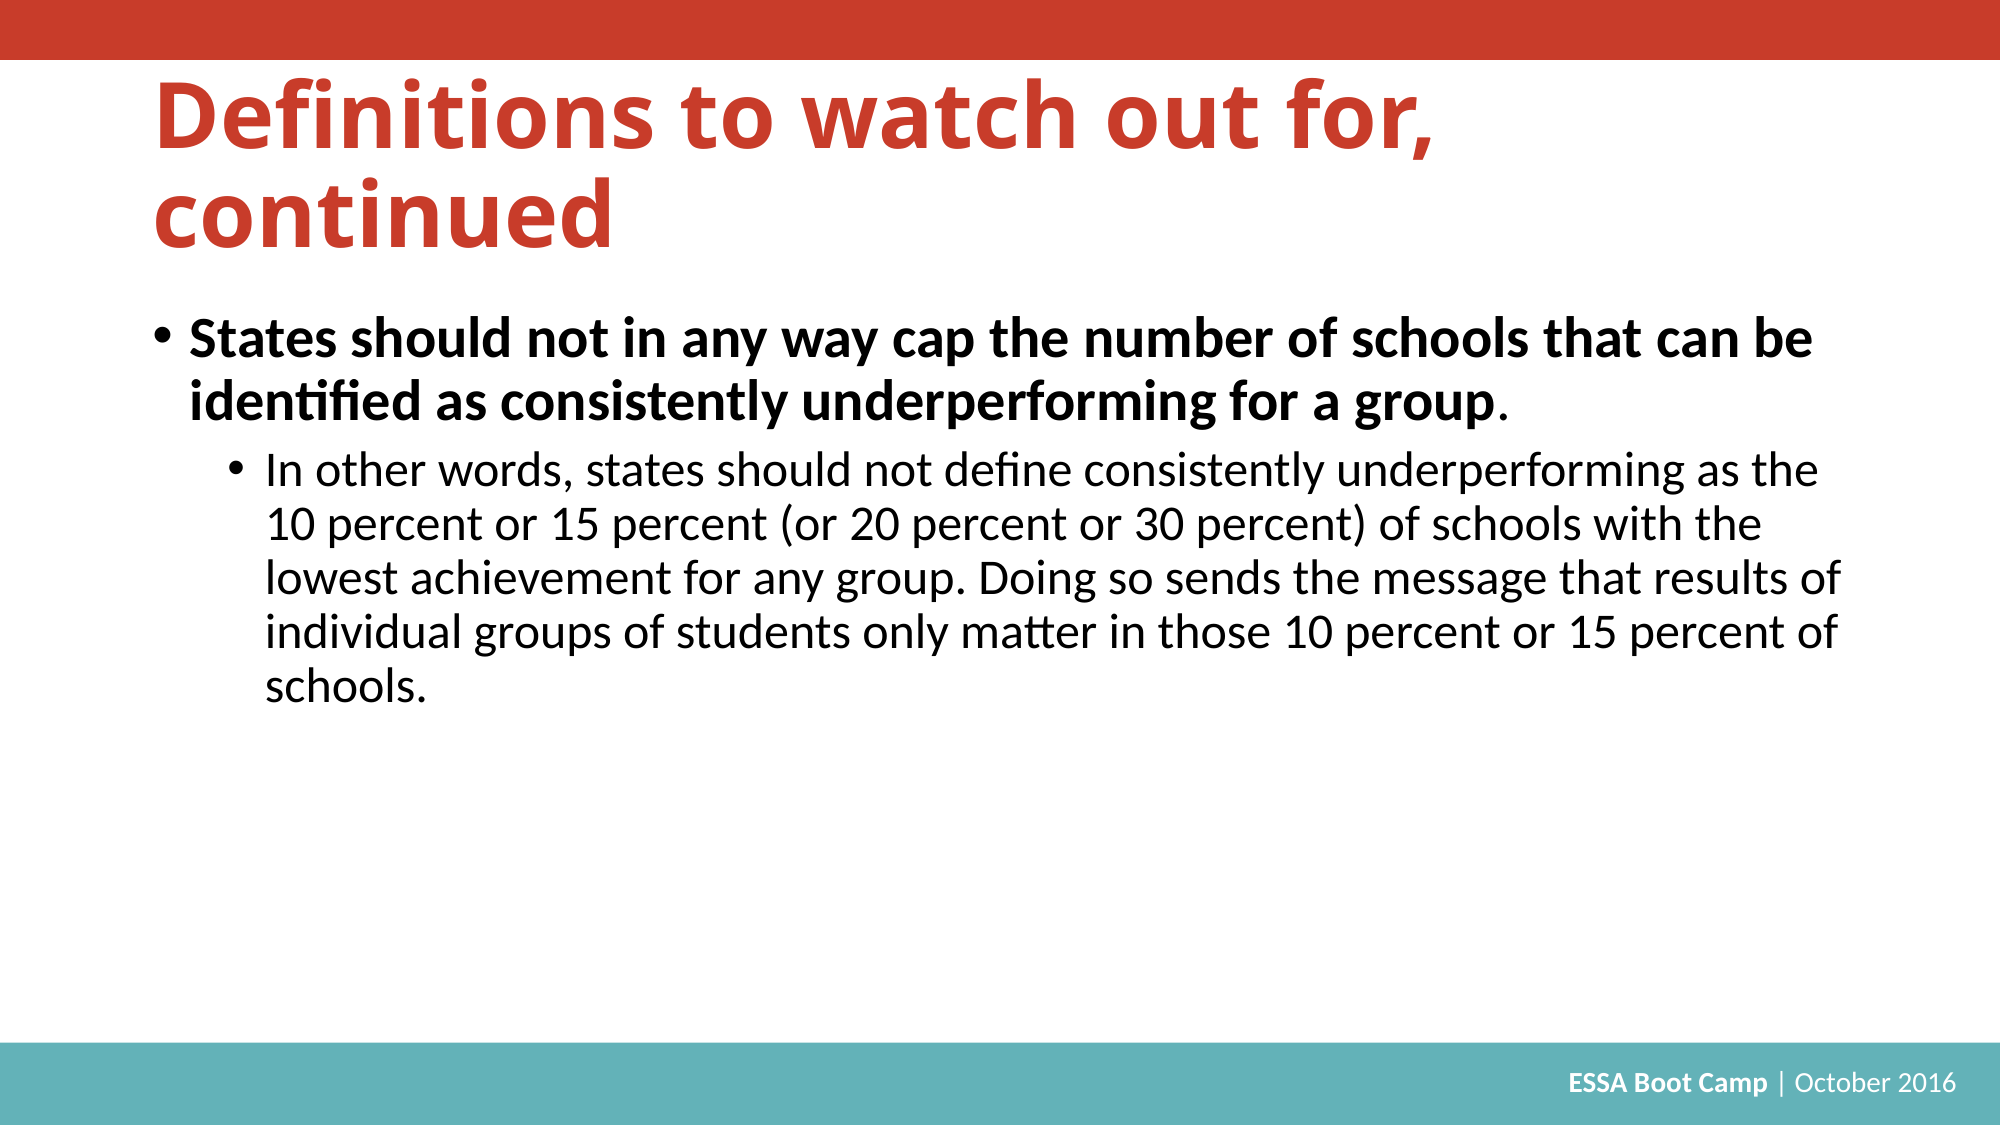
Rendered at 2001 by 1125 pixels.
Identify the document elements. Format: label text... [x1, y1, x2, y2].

list States should not in any way cap the number of schools that can be identified as consistently underperforming for a group. In other words, states should not define consistently underperforming as the 10 percent or 15 percent (or 20 percent or 30 percent) of schools with the lowest achievement for any group. Doing so sends the message that results of individual groups of students only matter in those 10 percent or 15 percent of schools. [137, 299, 1863, 1014]
title Definitions to watch out for, continued [137, 59, 1863, 278]
